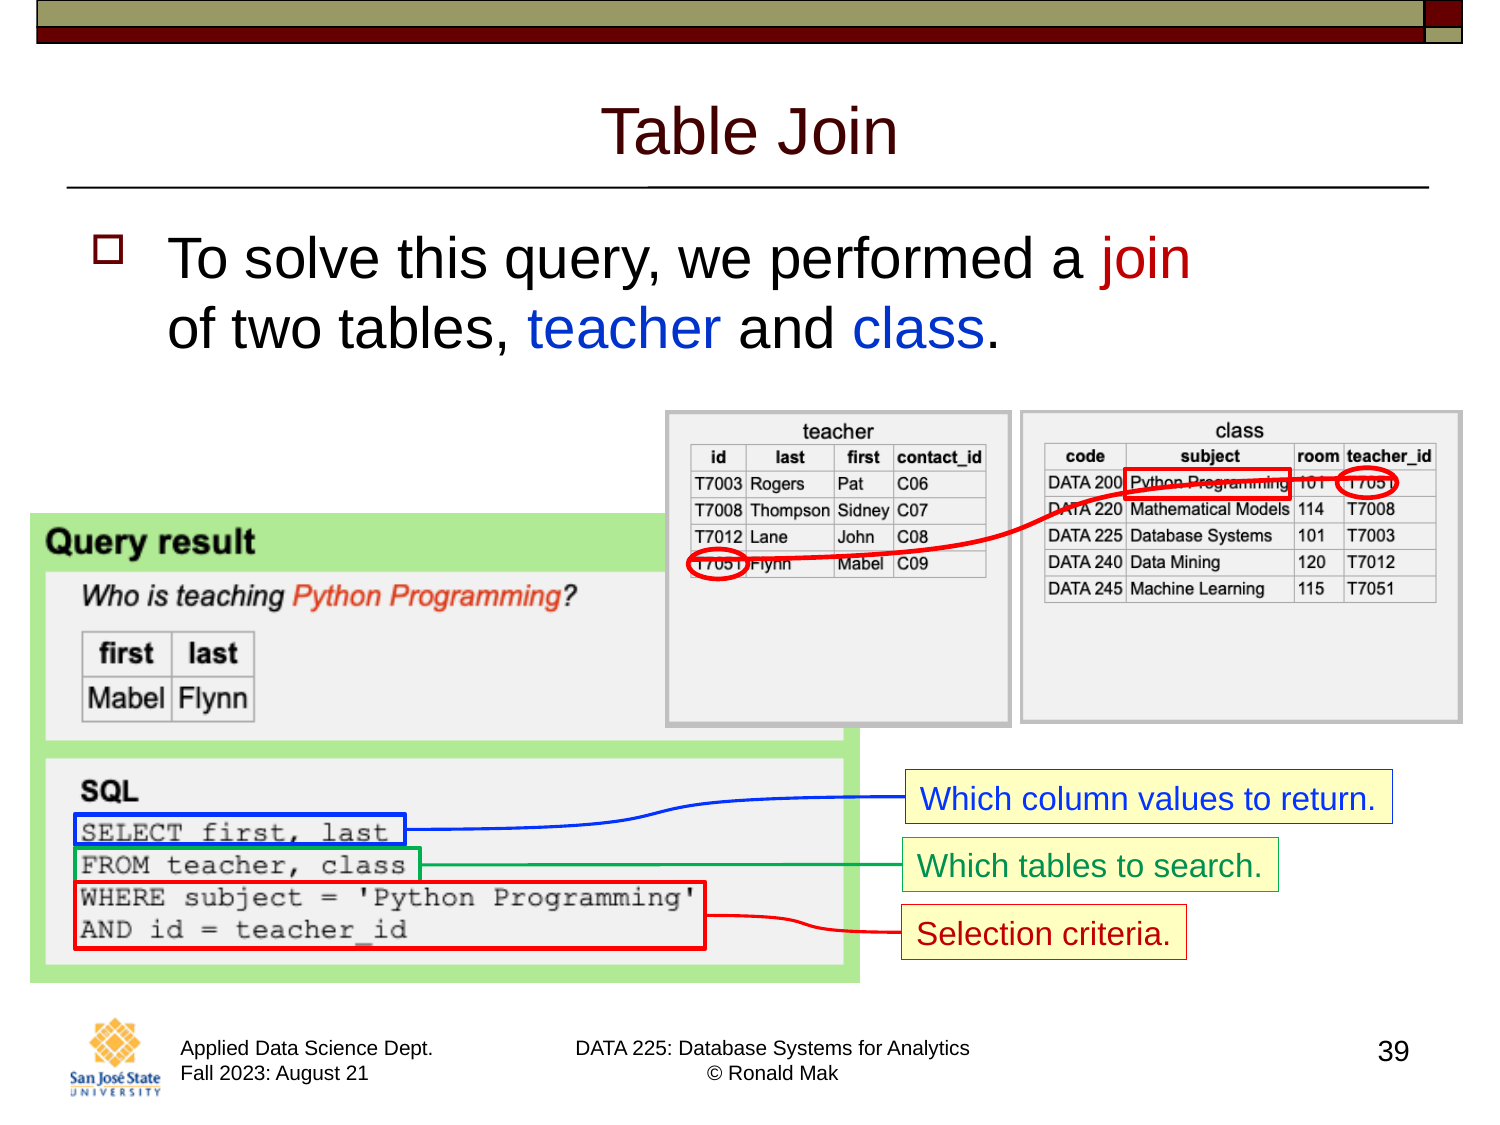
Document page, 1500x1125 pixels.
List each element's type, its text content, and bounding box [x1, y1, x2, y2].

title Table Join [75, 67, 1425, 175]
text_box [687, 477, 1398, 560]
picture [29, 513, 861, 983]
list To solve this query, we performed a join of two tables, teacher and class. [75, 212, 1425, 370]
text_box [664, 410, 1463, 728]
picture [60, 1012, 166, 1112]
slide_number 39 [1112, 1025, 1425, 1100]
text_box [74, 769, 1396, 845]
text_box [74, 836, 1281, 893]
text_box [74, 881, 1189, 961]
